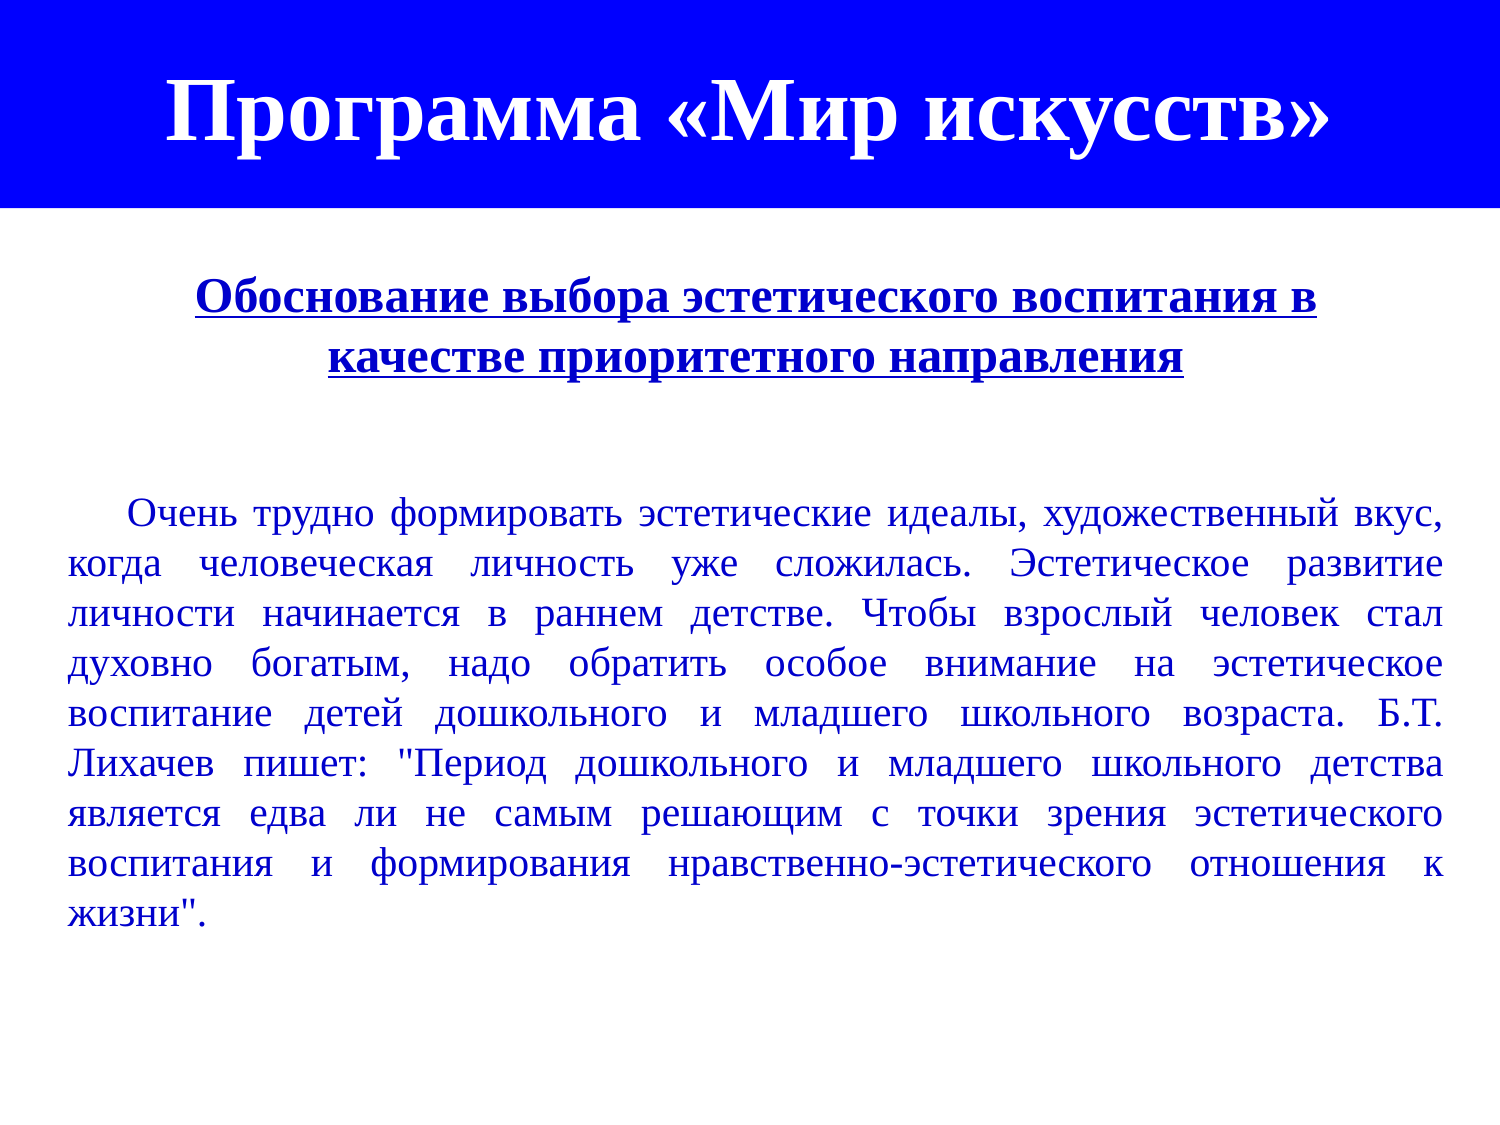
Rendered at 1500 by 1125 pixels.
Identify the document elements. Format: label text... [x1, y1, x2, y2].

text_box Обоснование выбора эстетического воспитания в качестве приоритетного направления [76, 255, 1436, 390]
text_box Очень трудно формировать эстетические идеалы, художественный вкус, когда человеческая личность уже сложилась. Эстетическое развитие личности начинается в раннем детстве. Чтобы взрослый человек стал духовно богатым, надо обратить особое внимание на эстетическое воспитание детей дошкольного и младшего школьного возраста. Б.Т. Лихачев пишет: "Период дошкольного и младшего школьного детства является едва ли не самым решающим с точки зрения эстетического воспитания и формирования нравственно-эстетического отношения к жизни". [53, 476, 1459, 942]
title Программа «Мир искусств» [0, 0, 1500, 209]
